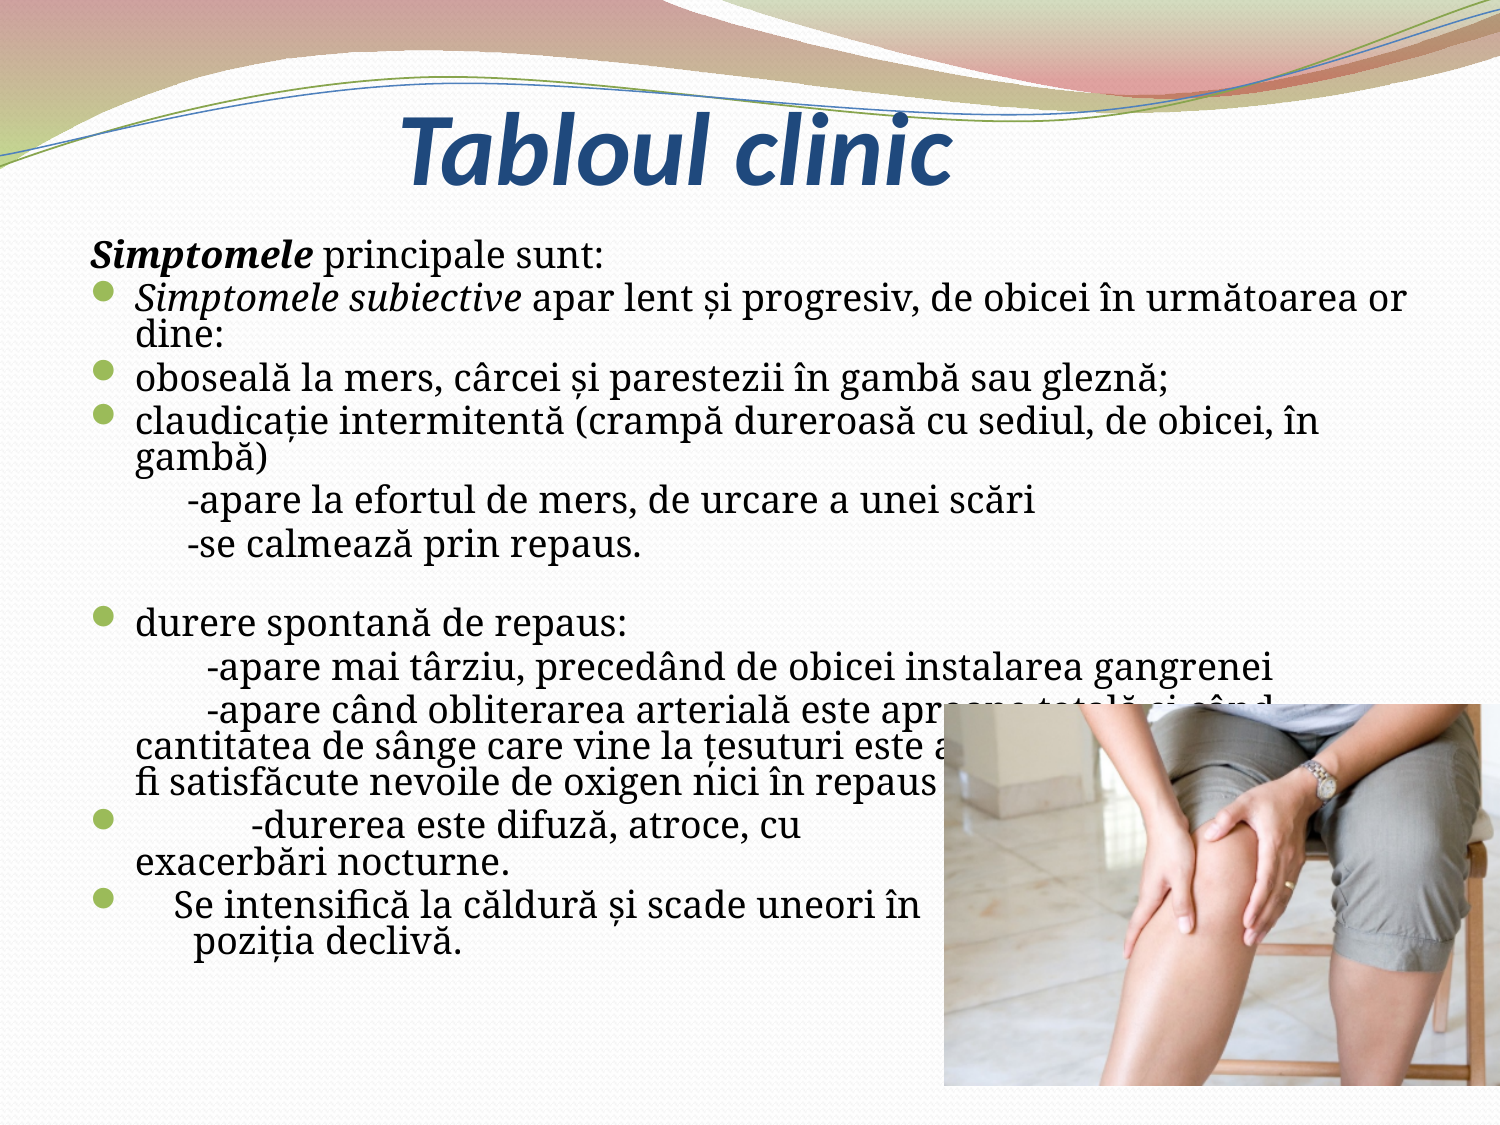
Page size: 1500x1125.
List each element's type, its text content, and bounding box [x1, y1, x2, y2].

list Simptomele principale sunt: Simptomele subiective apar lent şi progresiv, de obicei în următoarea or­dine: oboseală la mers, cârcei şi parestezii în gambă sau gleznă; claudicaţie intermitentă (crampă dureroasă cu sediul, de obicei, în gambă) -apare la efortul de mers, de urcare a unei scări -se calmează prin repaus. durere spontană de repaus: -apare mai târziu, precedând de obicei instalarea gangrenei -apare când obliterarea arterială este aproape totală şi când cantitatea de sânge care vine la ţesuturi este atât de mică, încât nu pot fi satisfăcute nevoile de oxigen nici în repaus -durerea este difuză, atroce, cu exacerbări nocturne. Se intensifică la căldură şi scade uneori în poziţia declivă. [74, 231, 1426, 1038]
picture [944, 703, 1500, 1086]
title Tabloul clinic [0, 18, 1351, 207]
